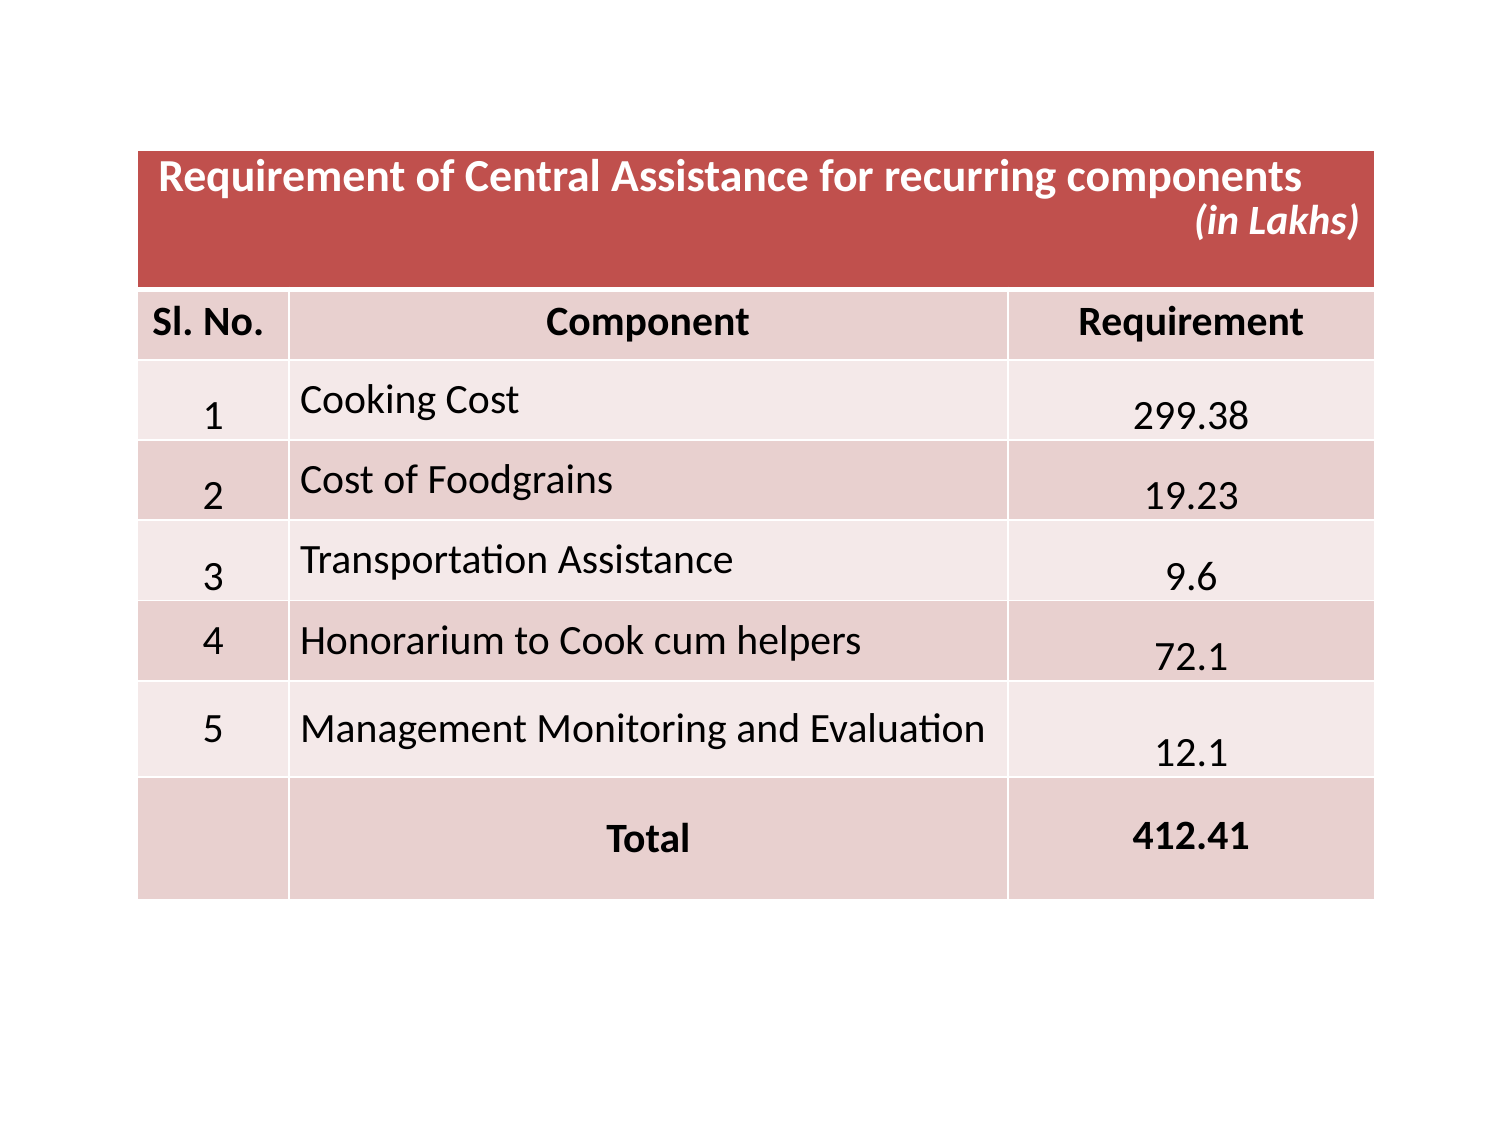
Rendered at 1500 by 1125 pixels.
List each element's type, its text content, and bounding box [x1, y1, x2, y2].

table_cell Cost of Foodgrains [290, 441, 1007, 519]
table_cell 1 [138, 361, 288, 439]
table_cell 3 [138, 521, 288, 600]
table_cell Cooking Cost [290, 361, 1007, 439]
table_cell 2 [138, 441, 288, 519]
table_cell 9.6 [1009, 521, 1374, 600]
table_cell Sl. No. [138, 292, 288, 359]
table_cell Component [290, 292, 1007, 359]
table_header Requirement of Central Assistance for recurring components (in Lakhs) [138, 151, 1374, 287]
table_cell 4 [138, 601, 288, 680]
table_cell Total [290, 778, 1007, 899]
table_cell 412.41 [1009, 778, 1374, 899]
table_cell Transportation Assistance [290, 521, 1007, 600]
table_cell Requirement [1009, 292, 1374, 359]
table_cell Management Monitoring and Evaluation [290, 682, 1007, 776]
table_cell 72.1 [1009, 601, 1374, 680]
table_cell [138, 778, 288, 899]
table_cell 12.1 [1009, 682, 1374, 776]
table_cell 19.23 [1009, 441, 1374, 519]
table_cell Honorarium to Cook cum helpers [290, 601, 1007, 680]
table_cell 5 [138, 682, 288, 776]
table_cell 299.38 [1009, 361, 1374, 439]
